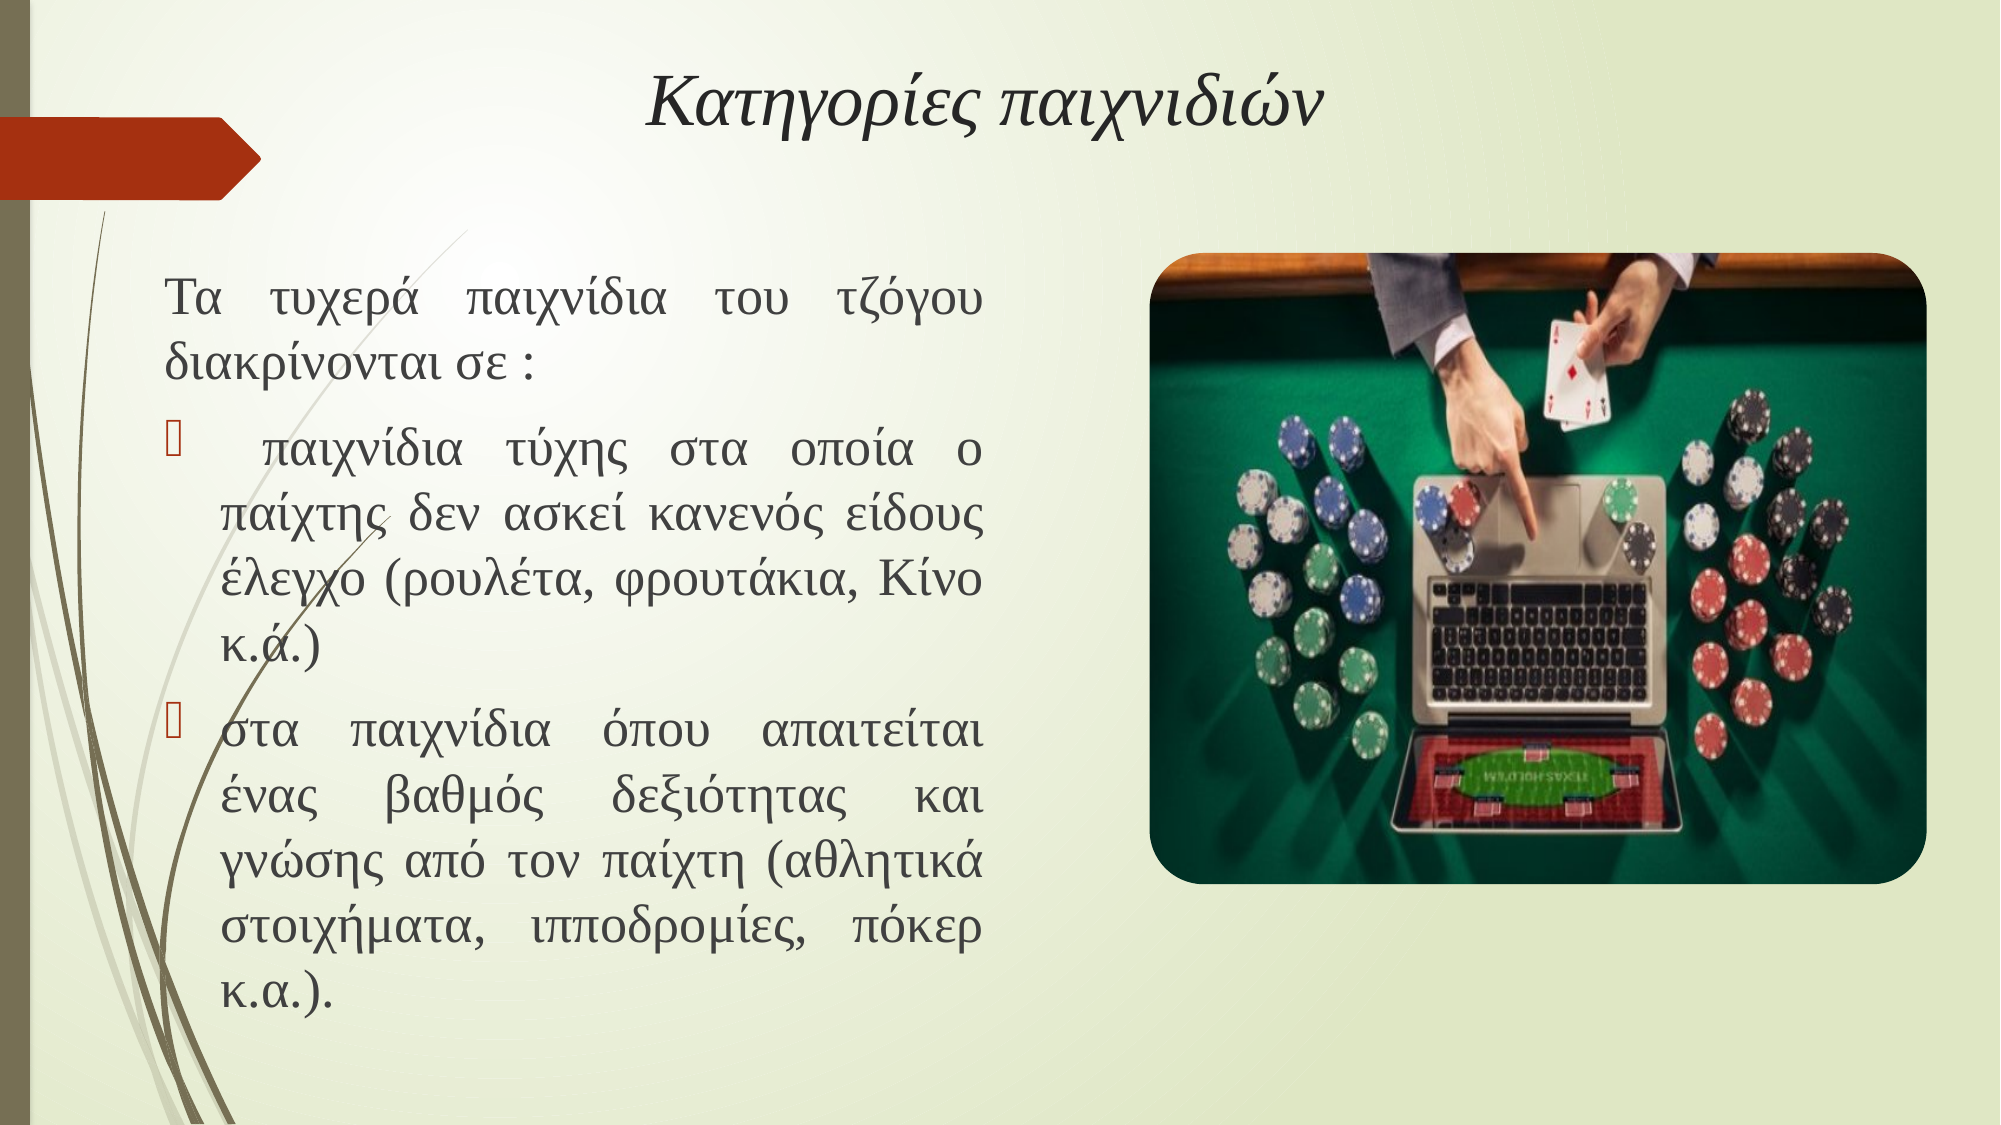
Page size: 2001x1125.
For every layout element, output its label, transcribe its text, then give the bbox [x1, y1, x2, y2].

picture [1149, 252, 1927, 885]
title Κατηγορίες παιχνιδιών [255, 42, 1718, 203]
list Τα τυχερά παιχνίδια του τζόγου διακρίνονται σε : παιχνίδια τύχης στα οποία ο παίχτης δεν ασκεί κανενός είδους έλεγχο (ρουλέτα, φρουτάκια, Κίνο κ.ά.) στα παιχνίδια όπου απαιτείται ένας βαθμός δεξιότητας και γνώσης από τον παίχτη (αθλητικά στοιχήματα, ιπποδρομίες, πόκερ κ.α.). [149, 252, 1000, 1039]
